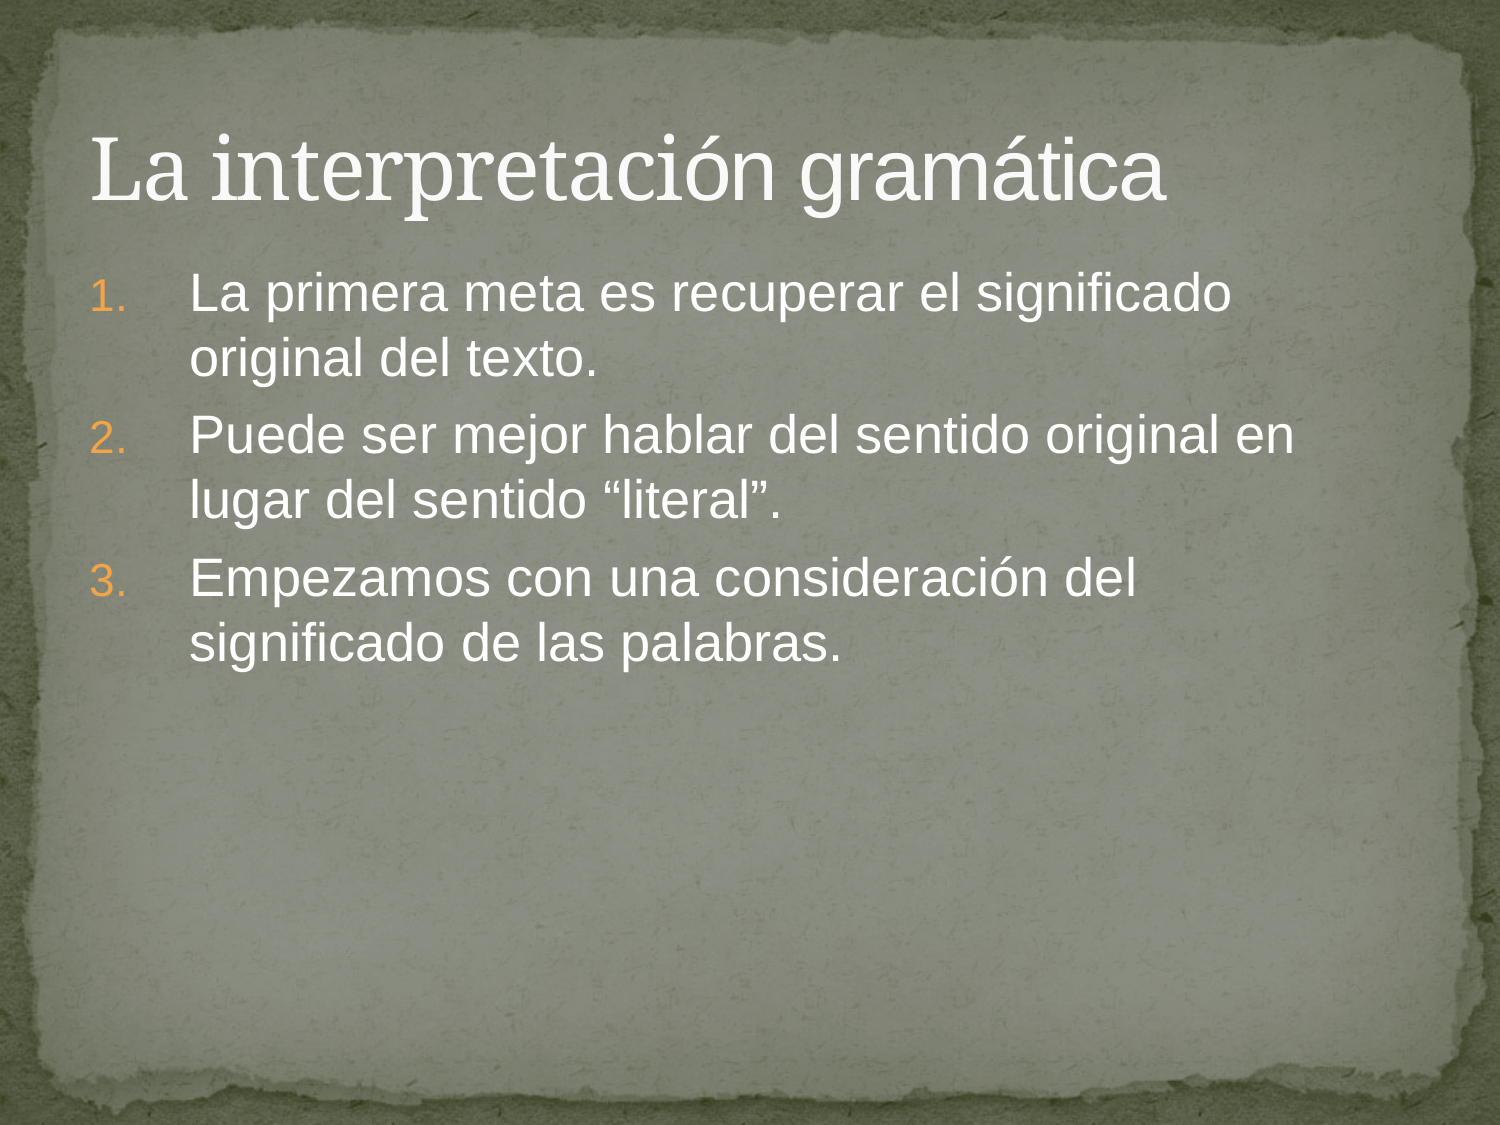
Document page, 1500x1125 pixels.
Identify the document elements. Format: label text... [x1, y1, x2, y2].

title La interpretación gramática [74, 24, 1425, 225]
list La primera meta es recuperar el significado original del texto. Puede ser mejor hablar del sentido original en lugar del sentido “literal”. Empezamos con una consideración del significado de las palabras. [75, 249, 1425, 1000]
